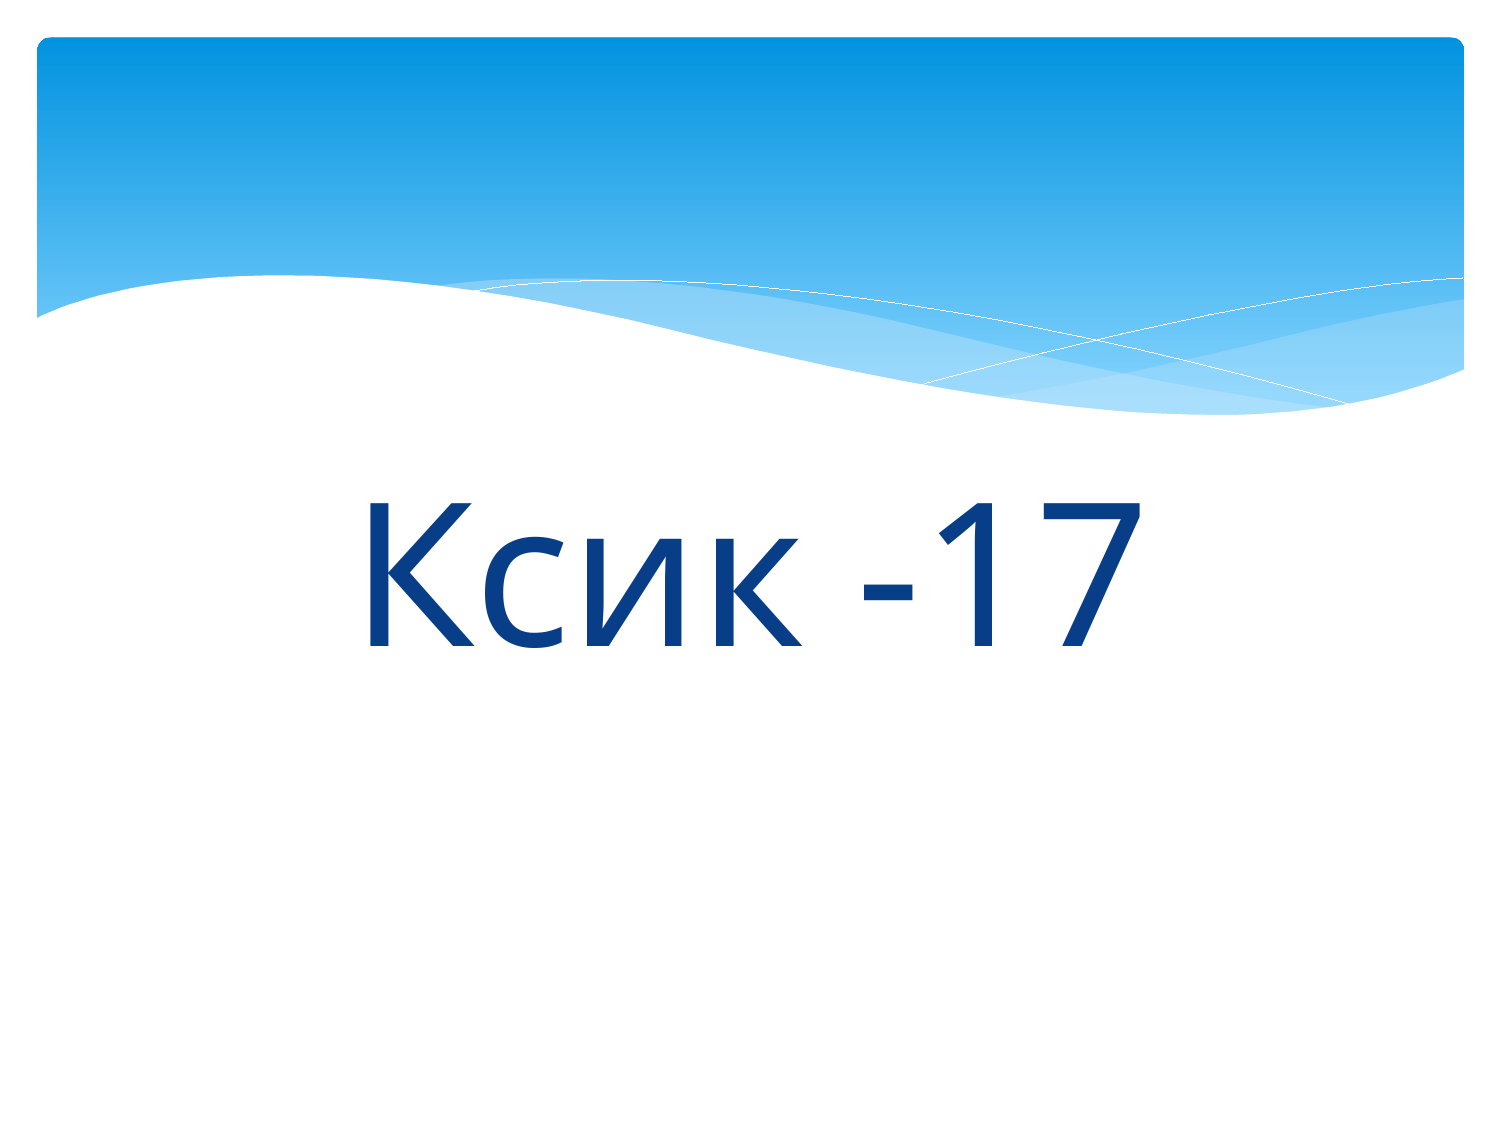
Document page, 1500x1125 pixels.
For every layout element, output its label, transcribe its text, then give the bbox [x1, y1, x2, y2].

list Ксик -17 [143, 438, 1359, 1005]
